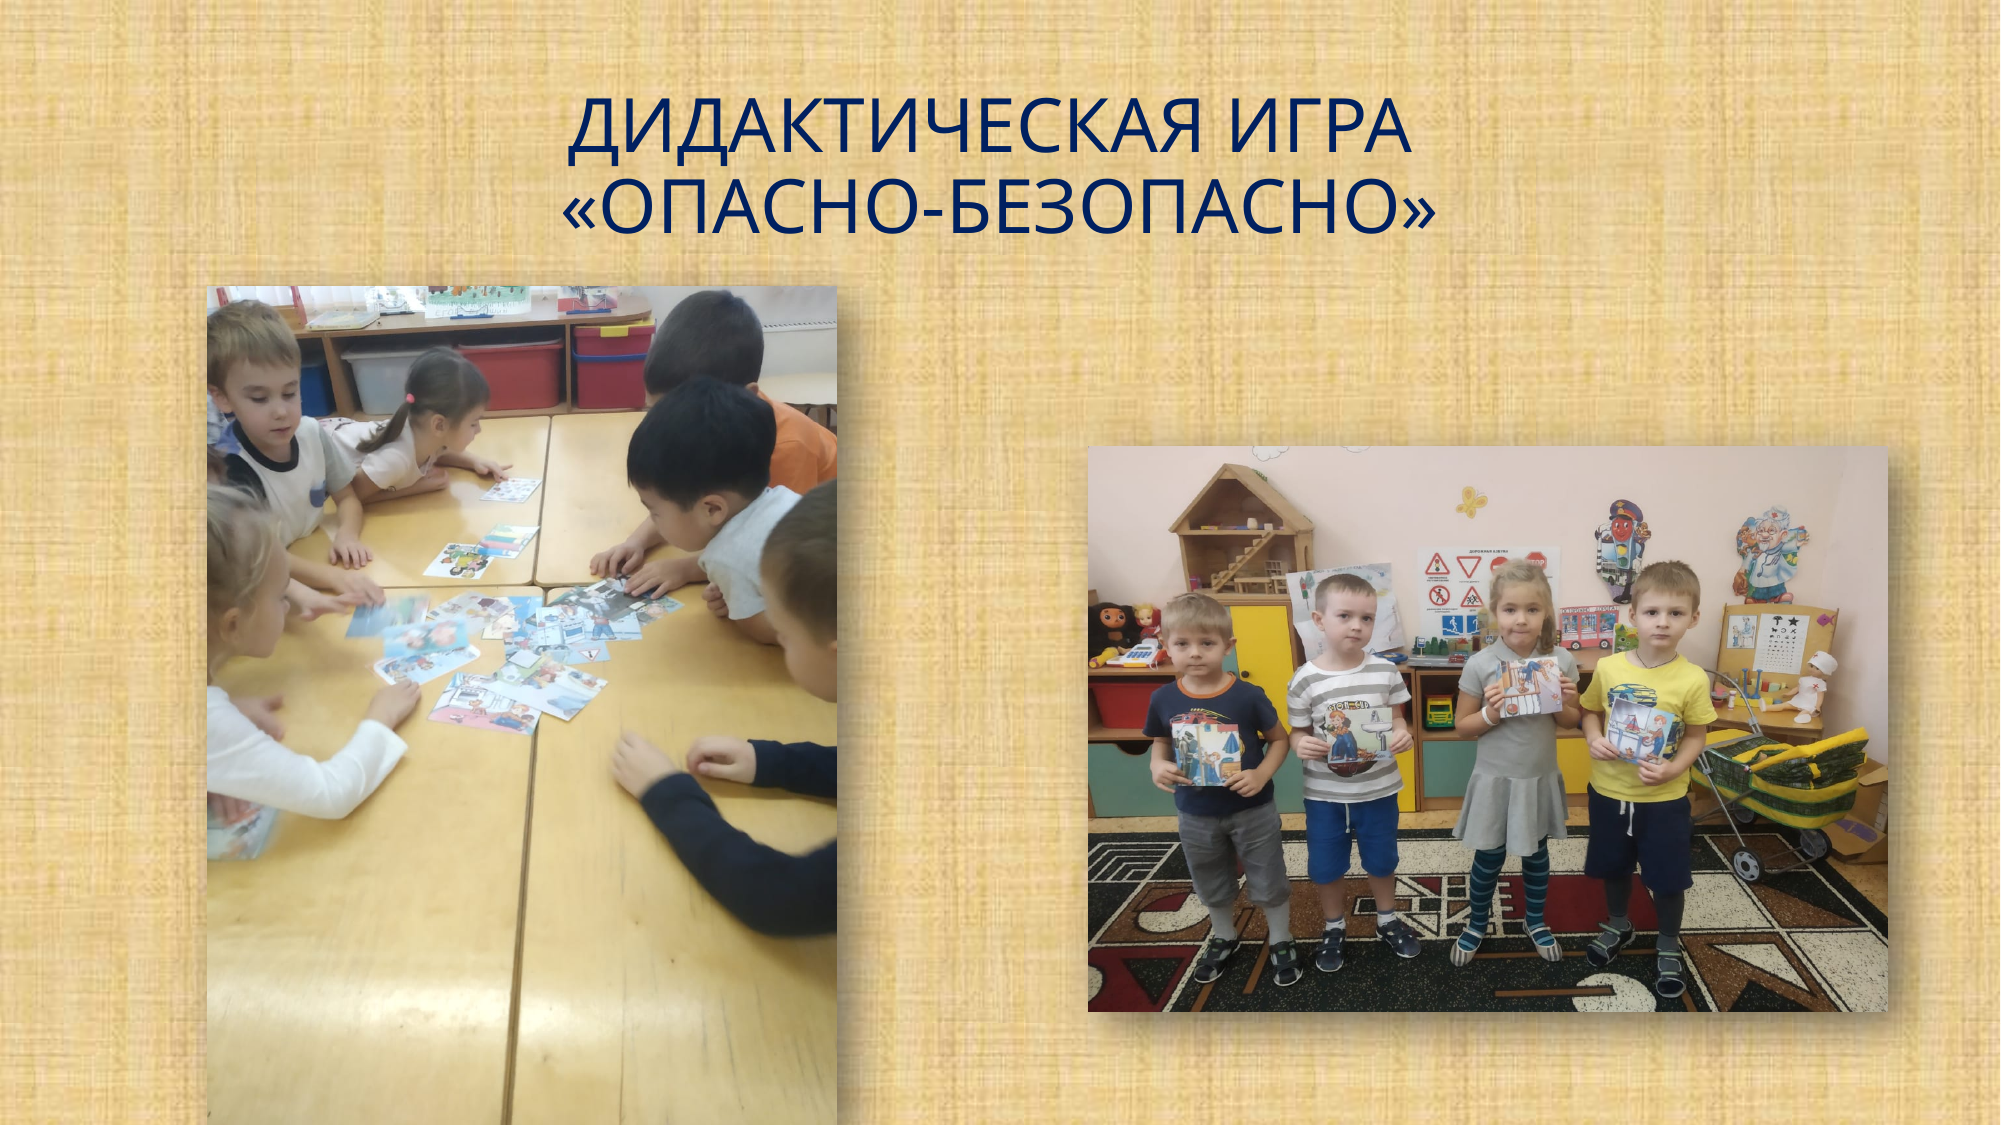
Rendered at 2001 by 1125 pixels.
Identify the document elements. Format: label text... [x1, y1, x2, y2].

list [1088, 446, 1888, 1012]
title ДИДАКТИЧЕСКАЯ ИГРА «ОПАСНО-БЕЗОПАСНО» [137, 59, 1863, 278]
picture [0, 0, 2001, 1125]
